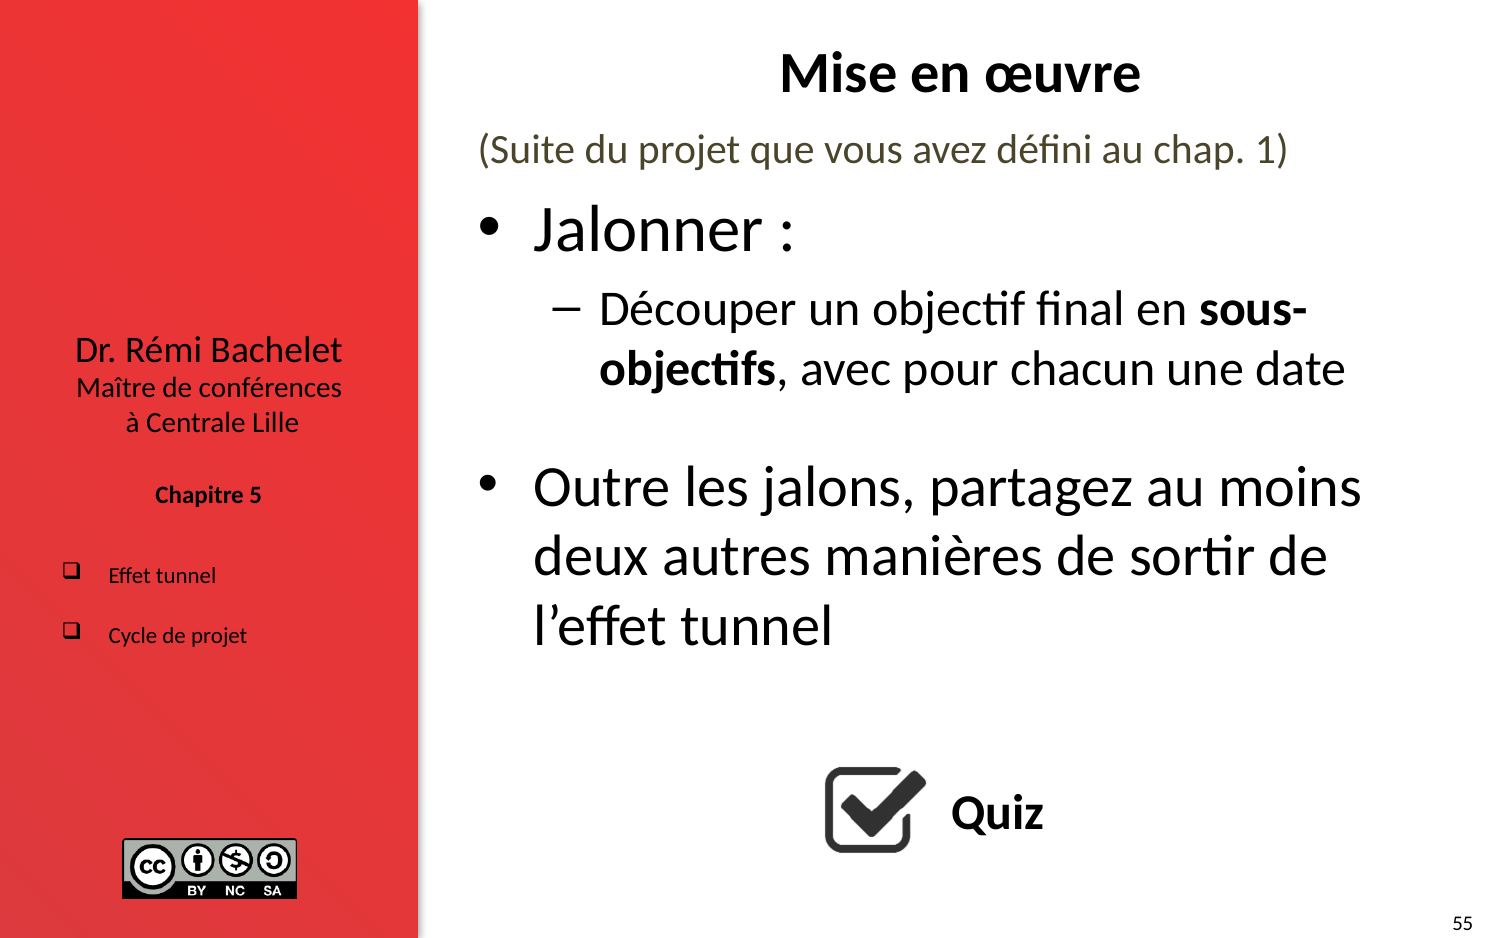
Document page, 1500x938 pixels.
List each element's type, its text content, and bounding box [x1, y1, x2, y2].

list (Suite du projet que vous avez défini au chap. 1) Jalonner : Découper un objectif final en sous-objectifs, avec pour chacun une date Outre les jalons, partagez au moins deux autres manières de sortir de l’effet tunnel [465, 115, 1479, 809]
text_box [808, 752, 1085, 866]
title Mise en œuvre [442, 22, 1479, 116]
slide_number 55 [1437, 901, 1500, 938]
picture [122, 838, 297, 899]
